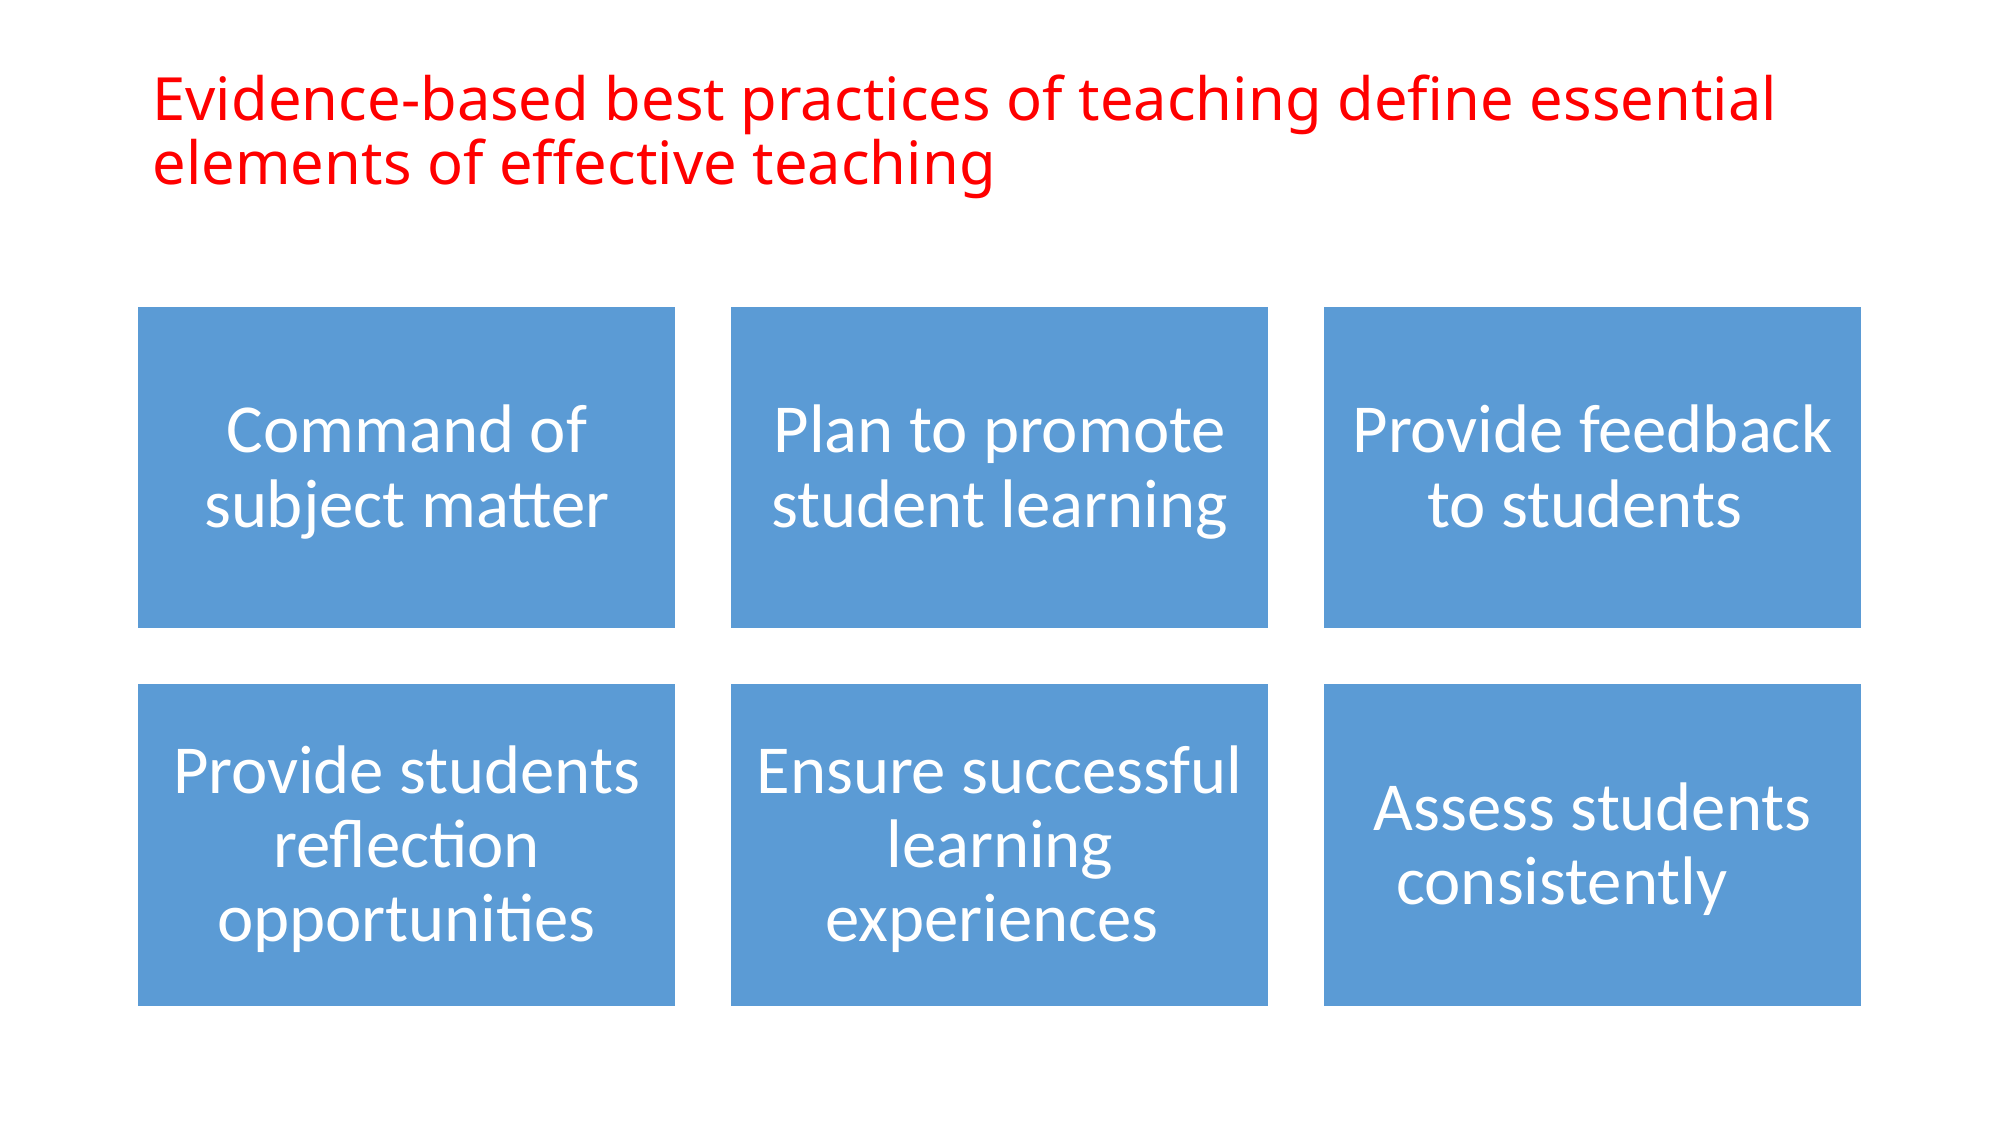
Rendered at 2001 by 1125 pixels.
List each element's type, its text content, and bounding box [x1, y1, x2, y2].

title Evidence-based best practices of teaching define essential elements of effective teaching [137, 59, 1863, 278]
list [137, 299, 1863, 1014]
